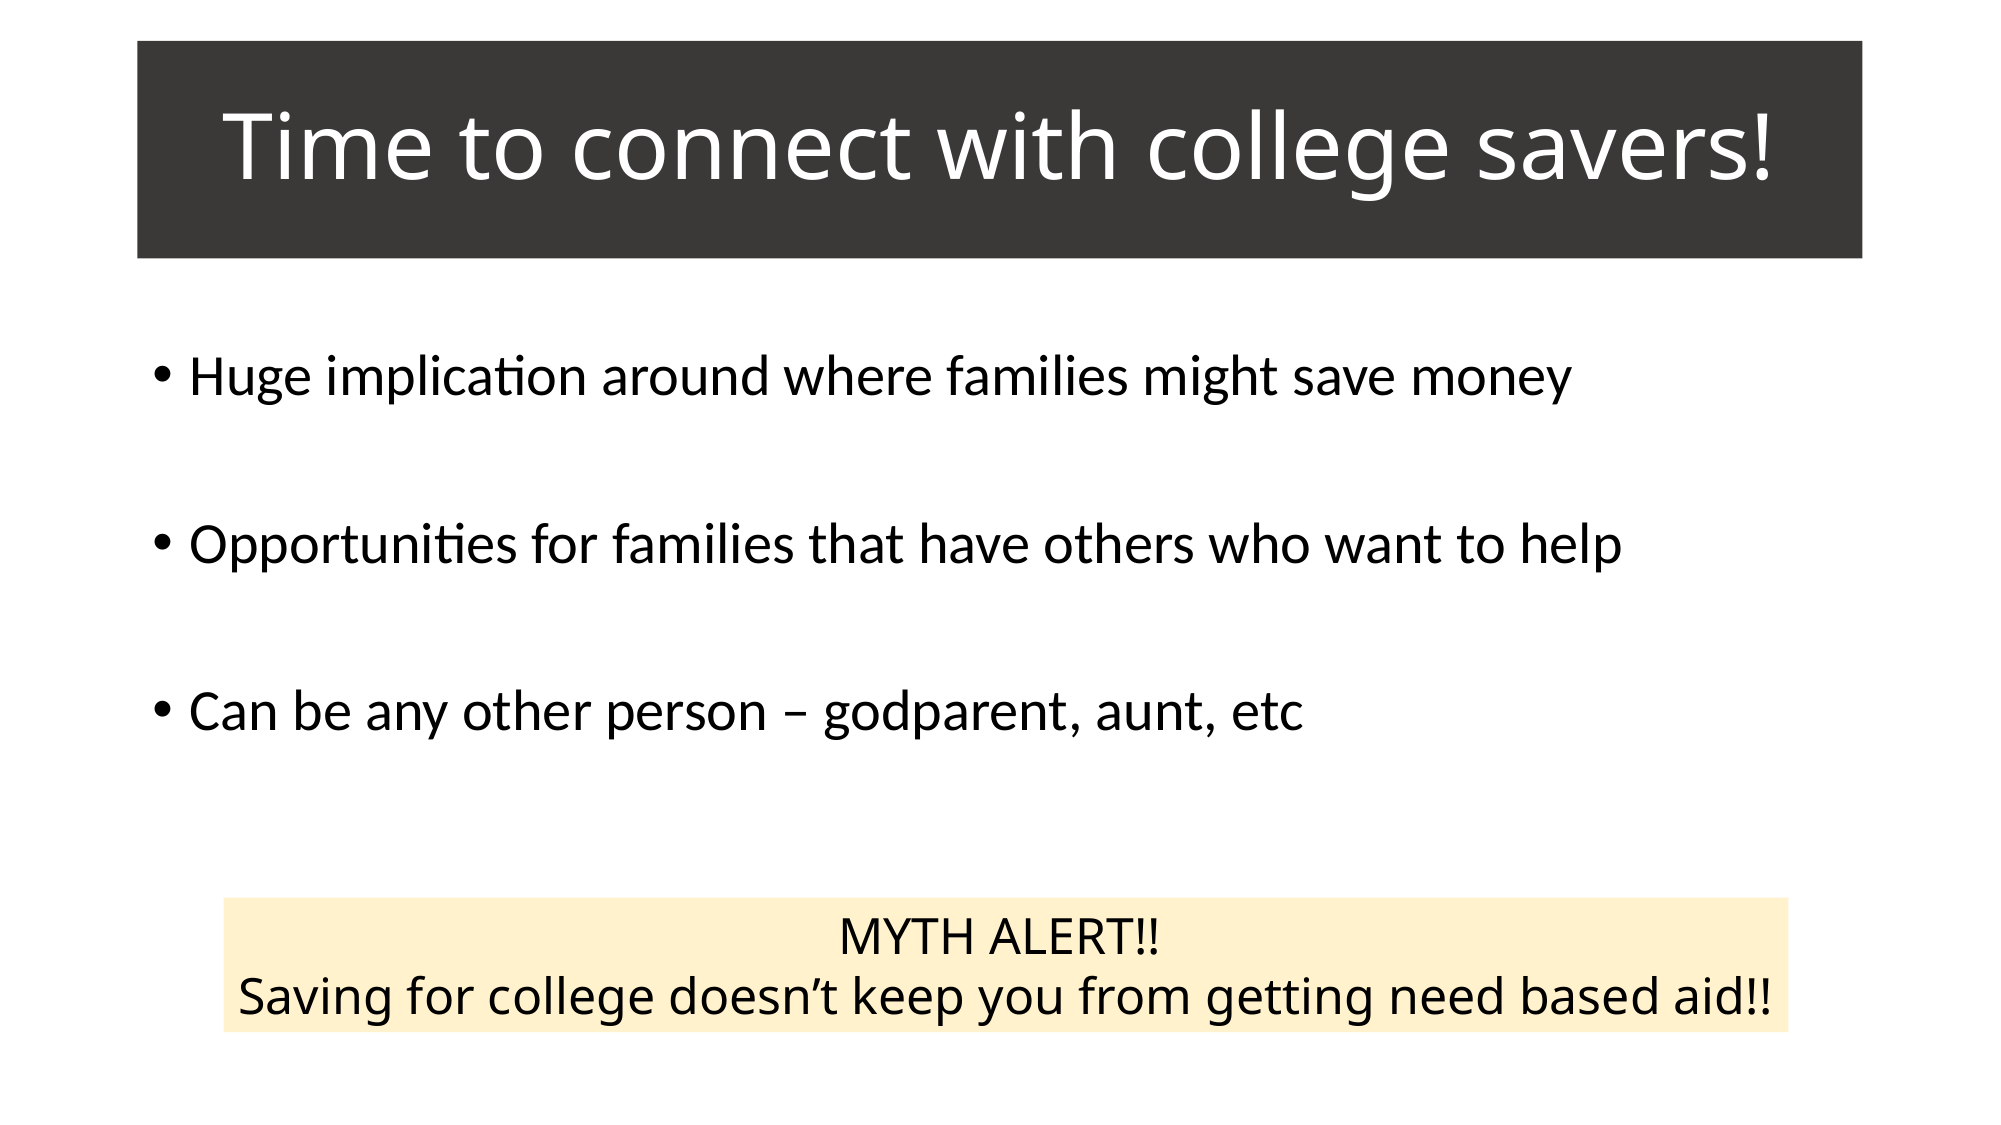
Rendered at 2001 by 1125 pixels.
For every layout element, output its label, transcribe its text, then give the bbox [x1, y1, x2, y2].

text_box MYTH ALERT!! Saving for college doesn’t keep you from getting need based aid!! [223, 897, 1789, 1033]
title Time to connect with college savers! [137, 40, 1863, 259]
list Huge implication around where families might save money Opportunities for families that have others who want to help Can be any other person – godparent, aunt, etc [137, 337, 1863, 1052]
